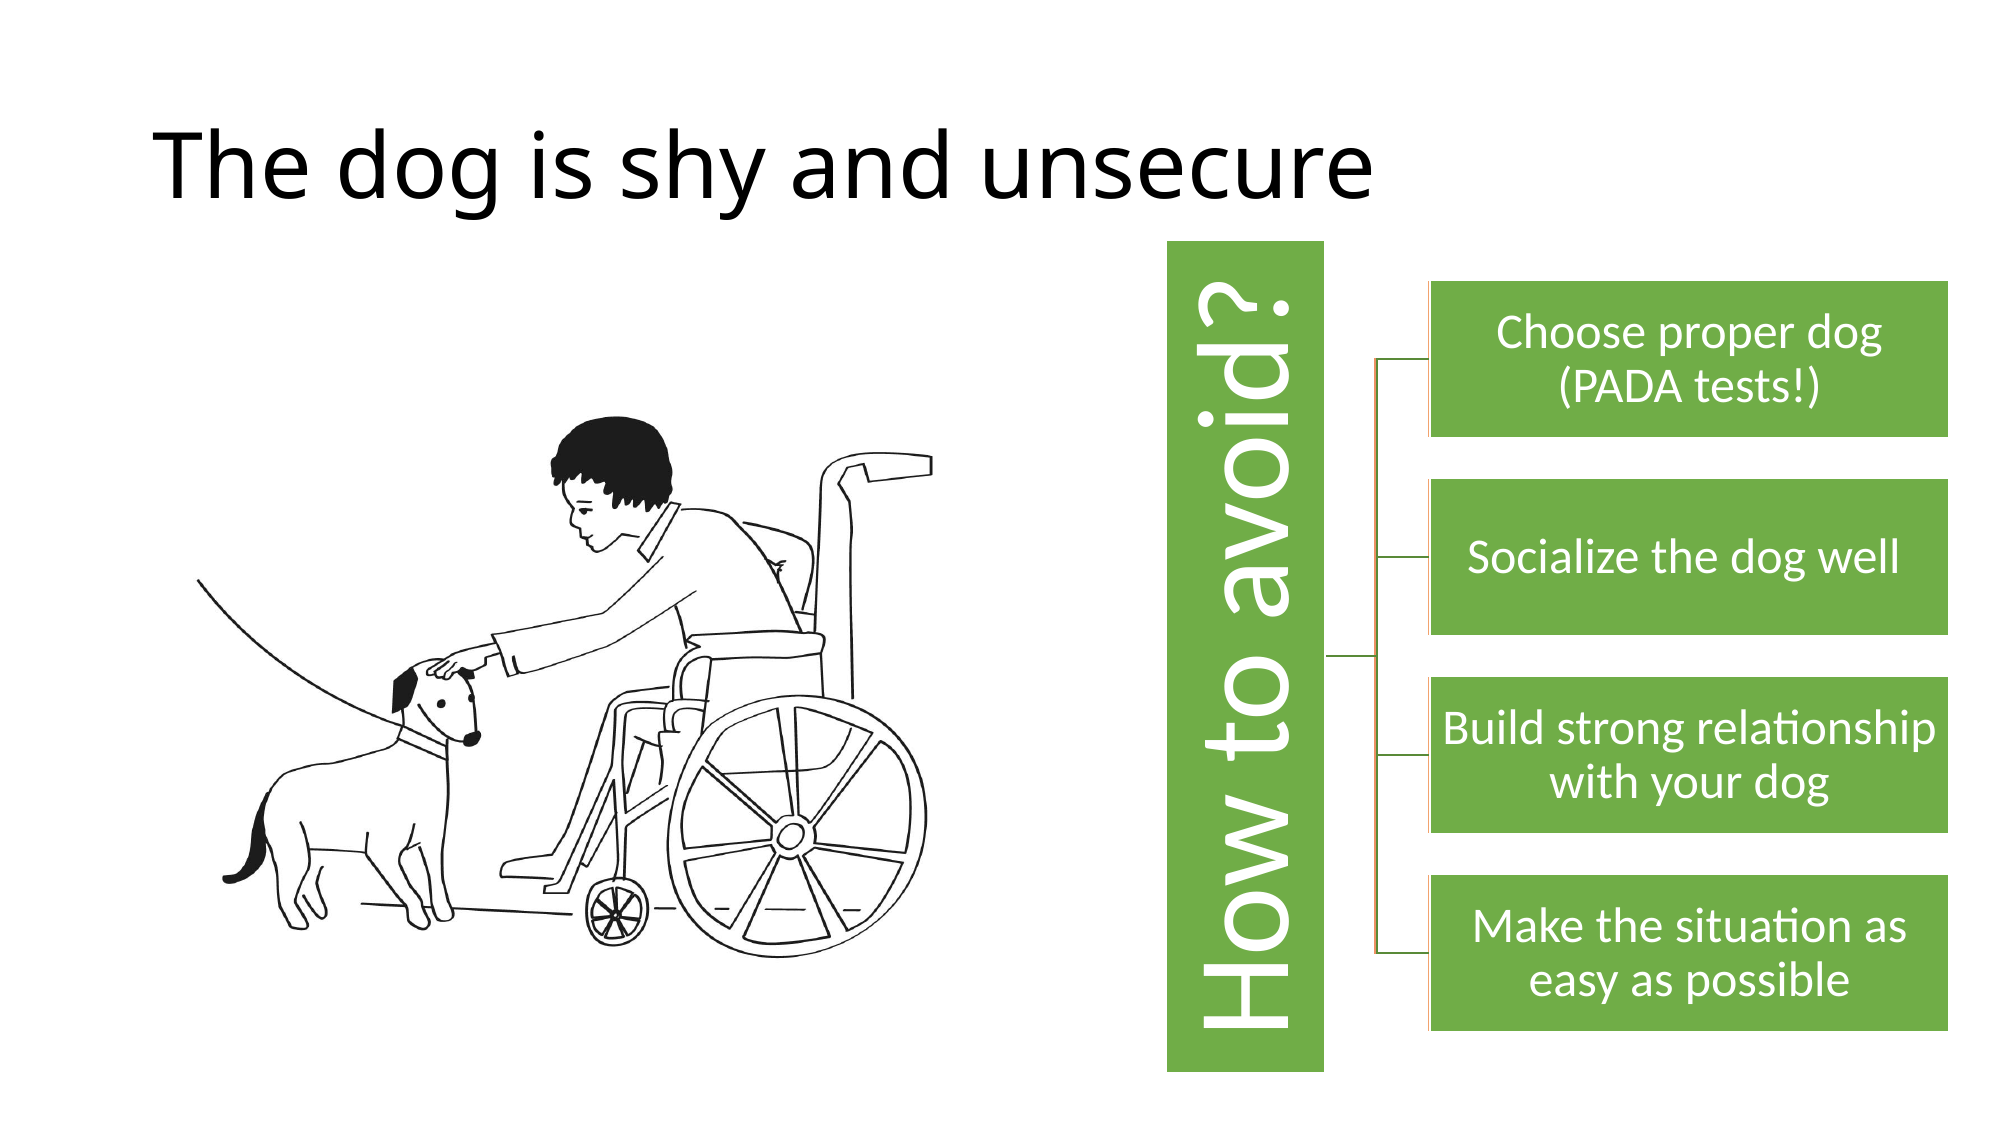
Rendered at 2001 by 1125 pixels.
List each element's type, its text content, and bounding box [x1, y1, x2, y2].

title The dog is shy and unsecure [137, 59, 1863, 278]
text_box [1042, 239, 2000, 1073]
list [85, 339, 1038, 1054]
